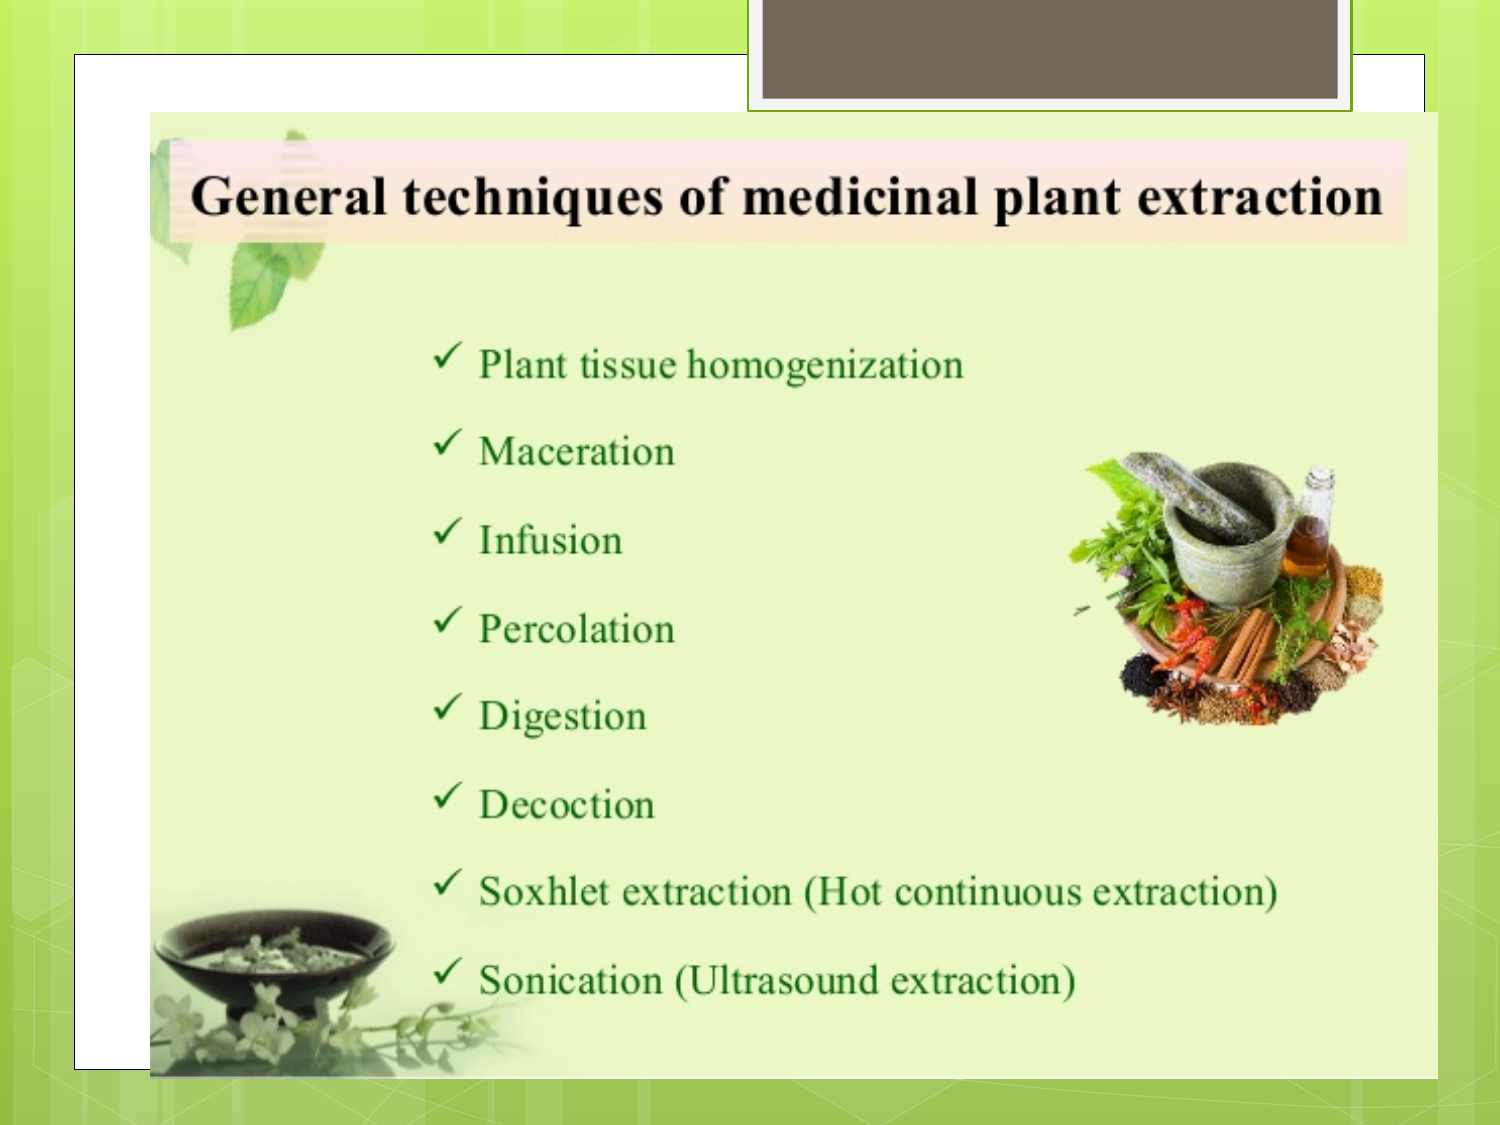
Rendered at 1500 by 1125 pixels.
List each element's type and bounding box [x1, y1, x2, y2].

picture [150, 112, 1438, 1079]
